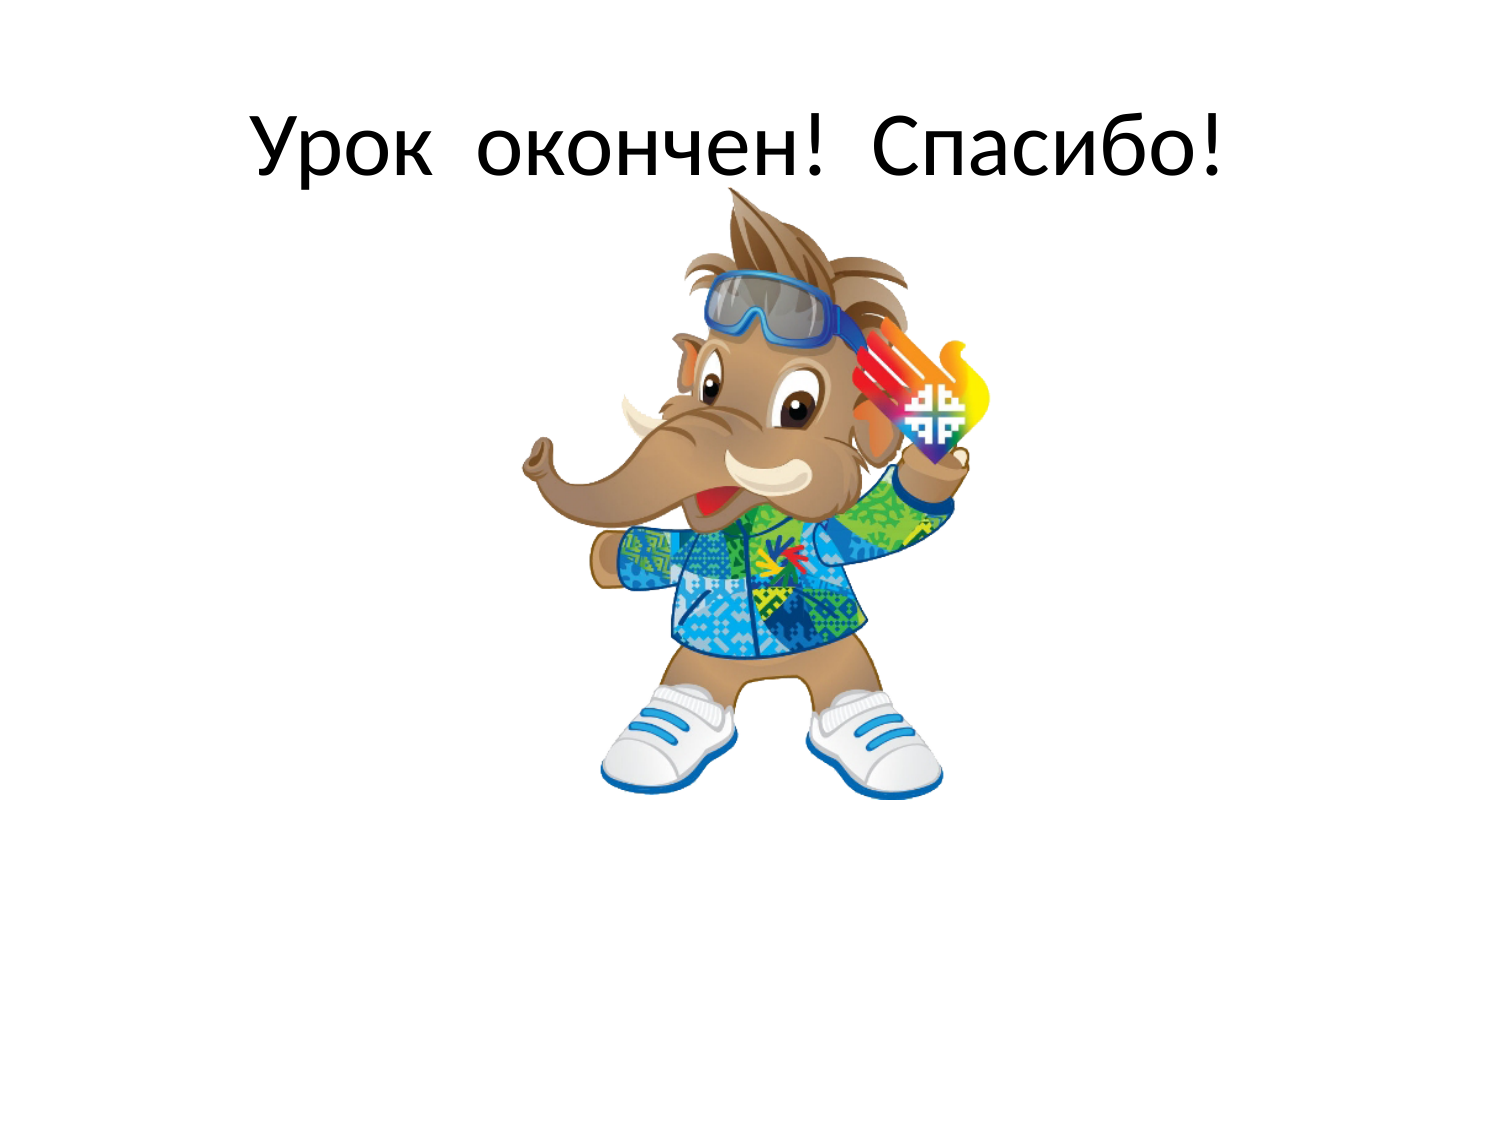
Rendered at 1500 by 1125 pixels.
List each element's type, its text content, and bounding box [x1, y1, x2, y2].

picture [503, 187, 1003, 800]
title Урок окончен! Спасибо! [75, 45, 1425, 233]
